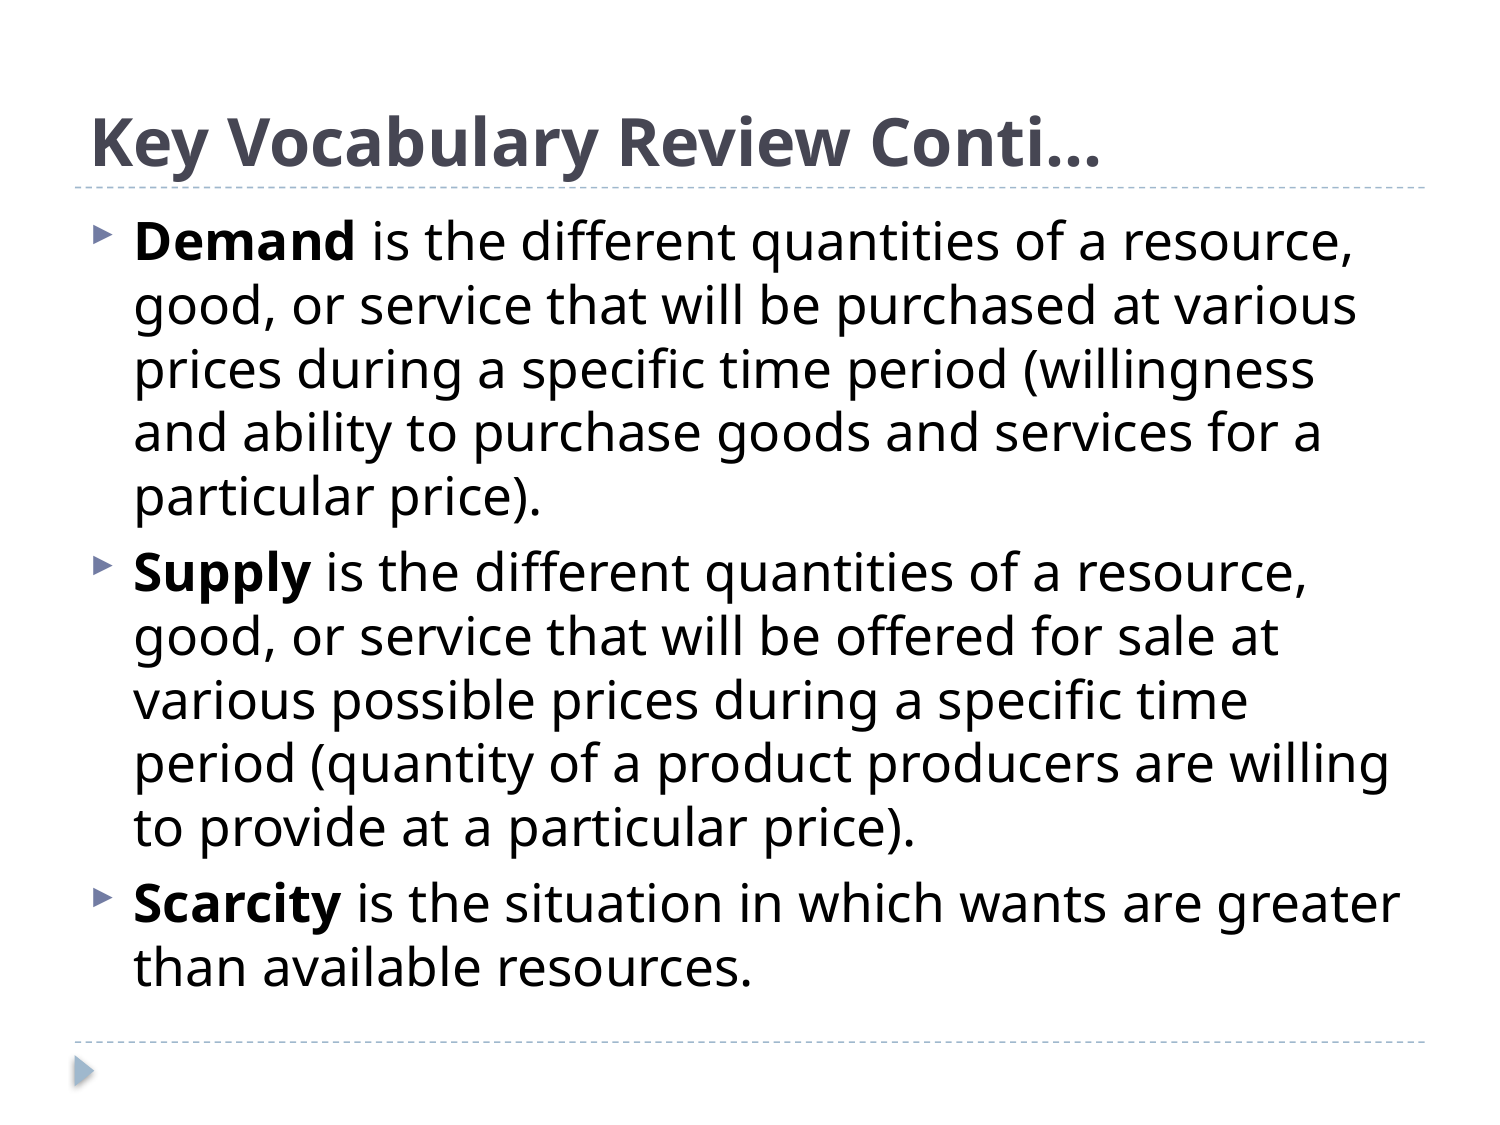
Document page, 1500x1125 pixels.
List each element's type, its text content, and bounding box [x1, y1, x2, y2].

title Key Vocabulary Review Conti… [75, 24, 1425, 188]
list Demand is the different quantities of a resource, good, or service that will be purchased at various prices during a specific time period (willingness and ability to purchase goods and services for a particular price). Supply is the different quantities of a resource, good, or service that will be offered for sale at various possible prices during a specific time period (quantity of a product producers are willing to provide at a particular price). Scarcity is the situation in which wants are greater than available resources. [75, 200, 1425, 1010]
